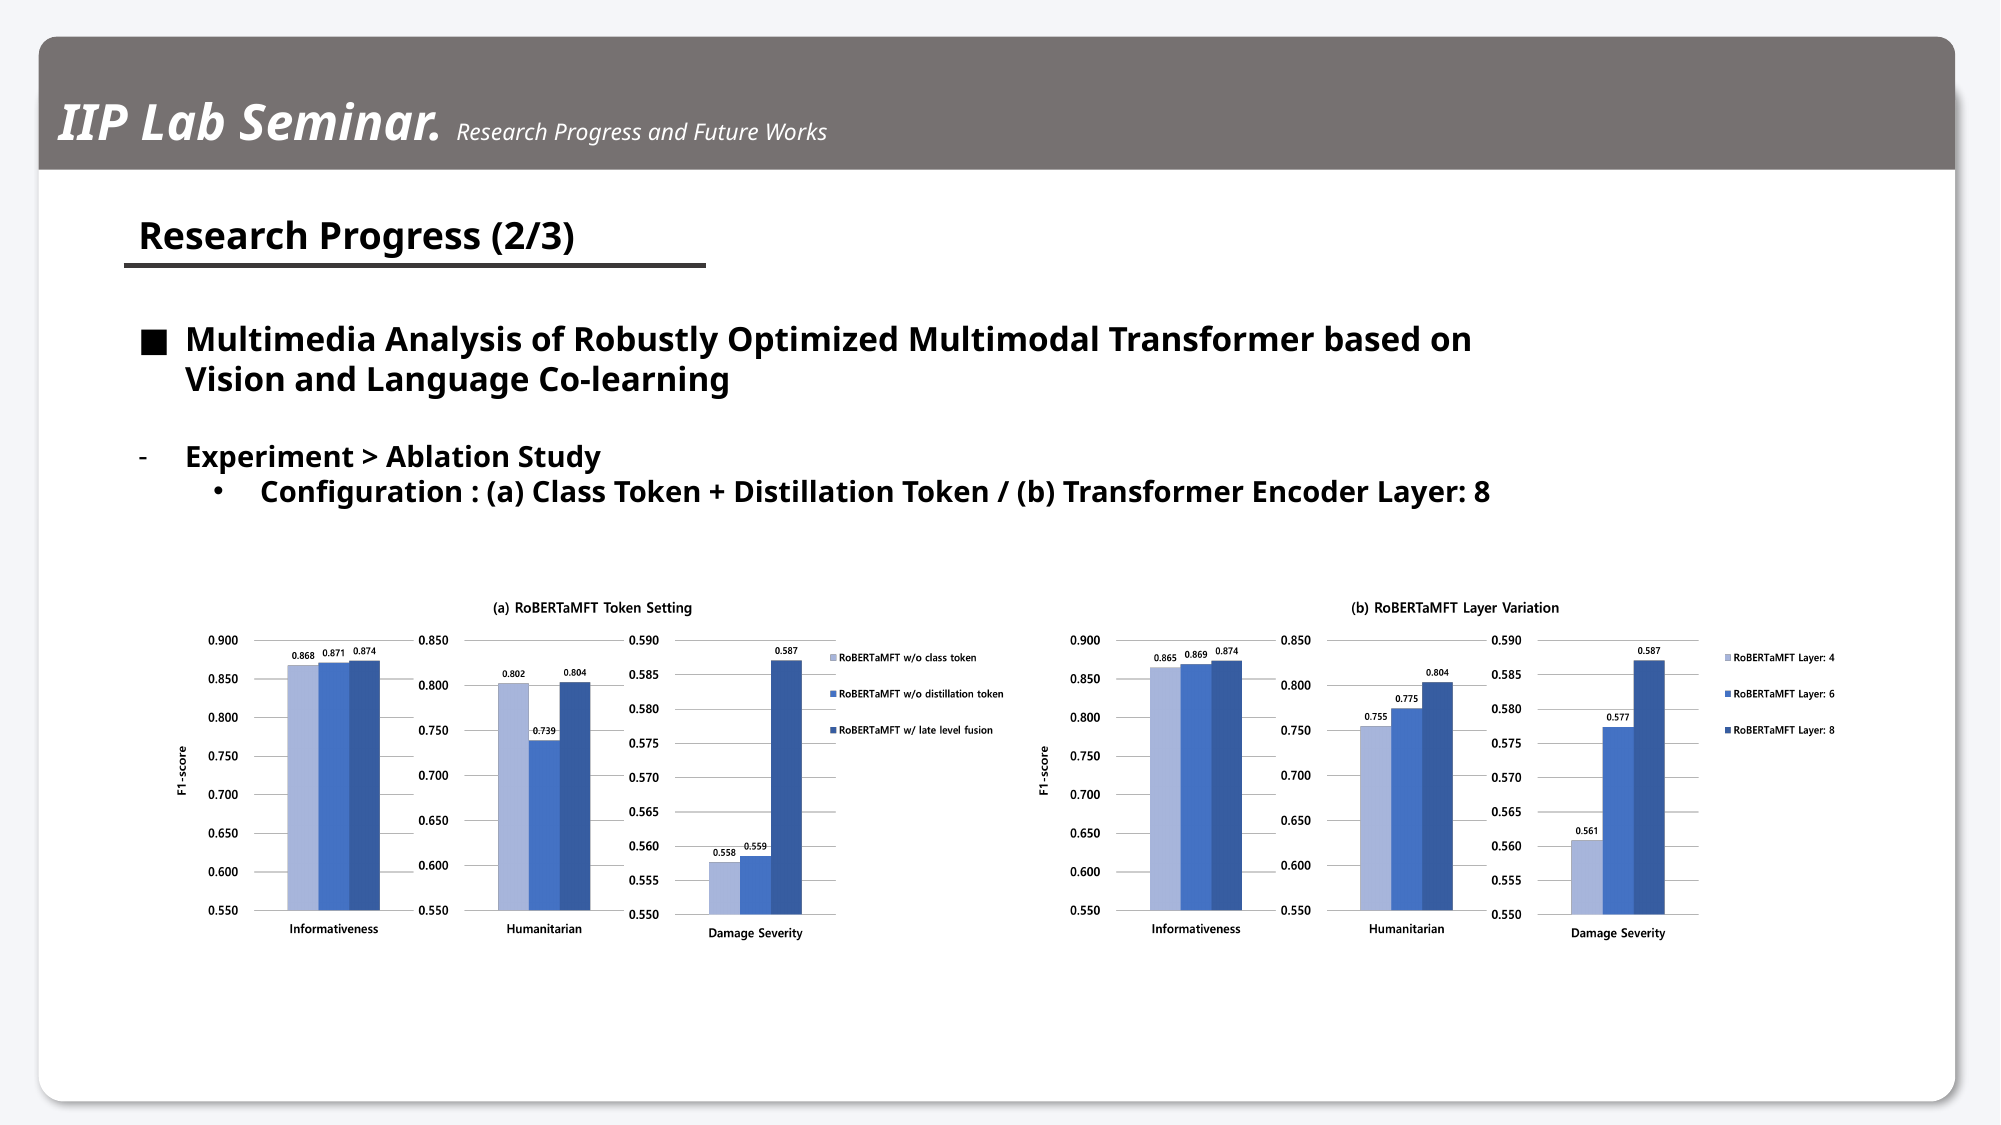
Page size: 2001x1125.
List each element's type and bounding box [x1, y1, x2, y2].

text_box [170, 594, 1878, 941]
text_box [38, 36, 1956, 1102]
